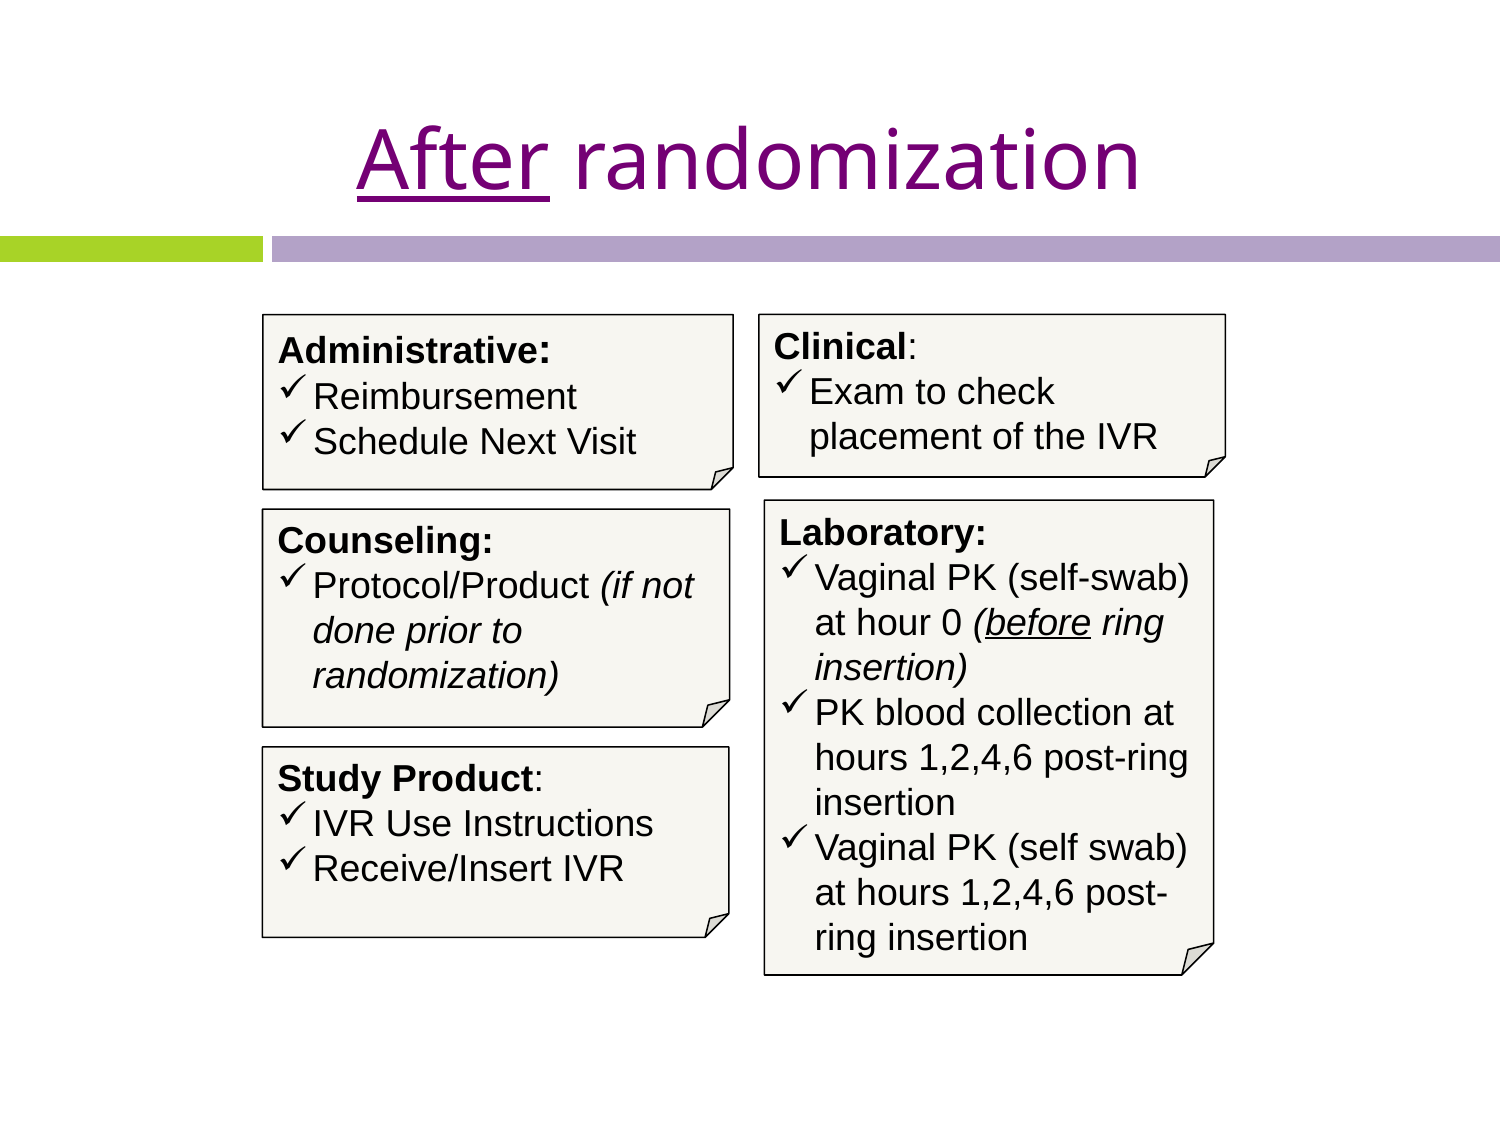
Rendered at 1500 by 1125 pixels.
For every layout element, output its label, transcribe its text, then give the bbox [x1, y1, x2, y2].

text_box Counseling: Protocol/Product (if not done prior to randomization) [262, 509, 730, 728]
picture [0, 236, 1500, 262]
title After randomization [75, 87, 1425, 225]
text_box Administrative: Reimbursement Schedule Next Visit [262, 314, 734, 490]
text_box Study Product: IVR Use Instructions Receive/Insert IVR [262, 746, 729, 938]
text_box Laboratory: Vaginal PK (self-swab) at hour 0 (before ring insertion) PK blood collection at hours 1,2,4,6 post-ring insertion Vaginal PK (self swab) at hours 1,2,4,6 post-ring insertion [764, 500, 1214, 976]
text_box Clinical: Exam to check placement of the IVR [758, 314, 1226, 477]
